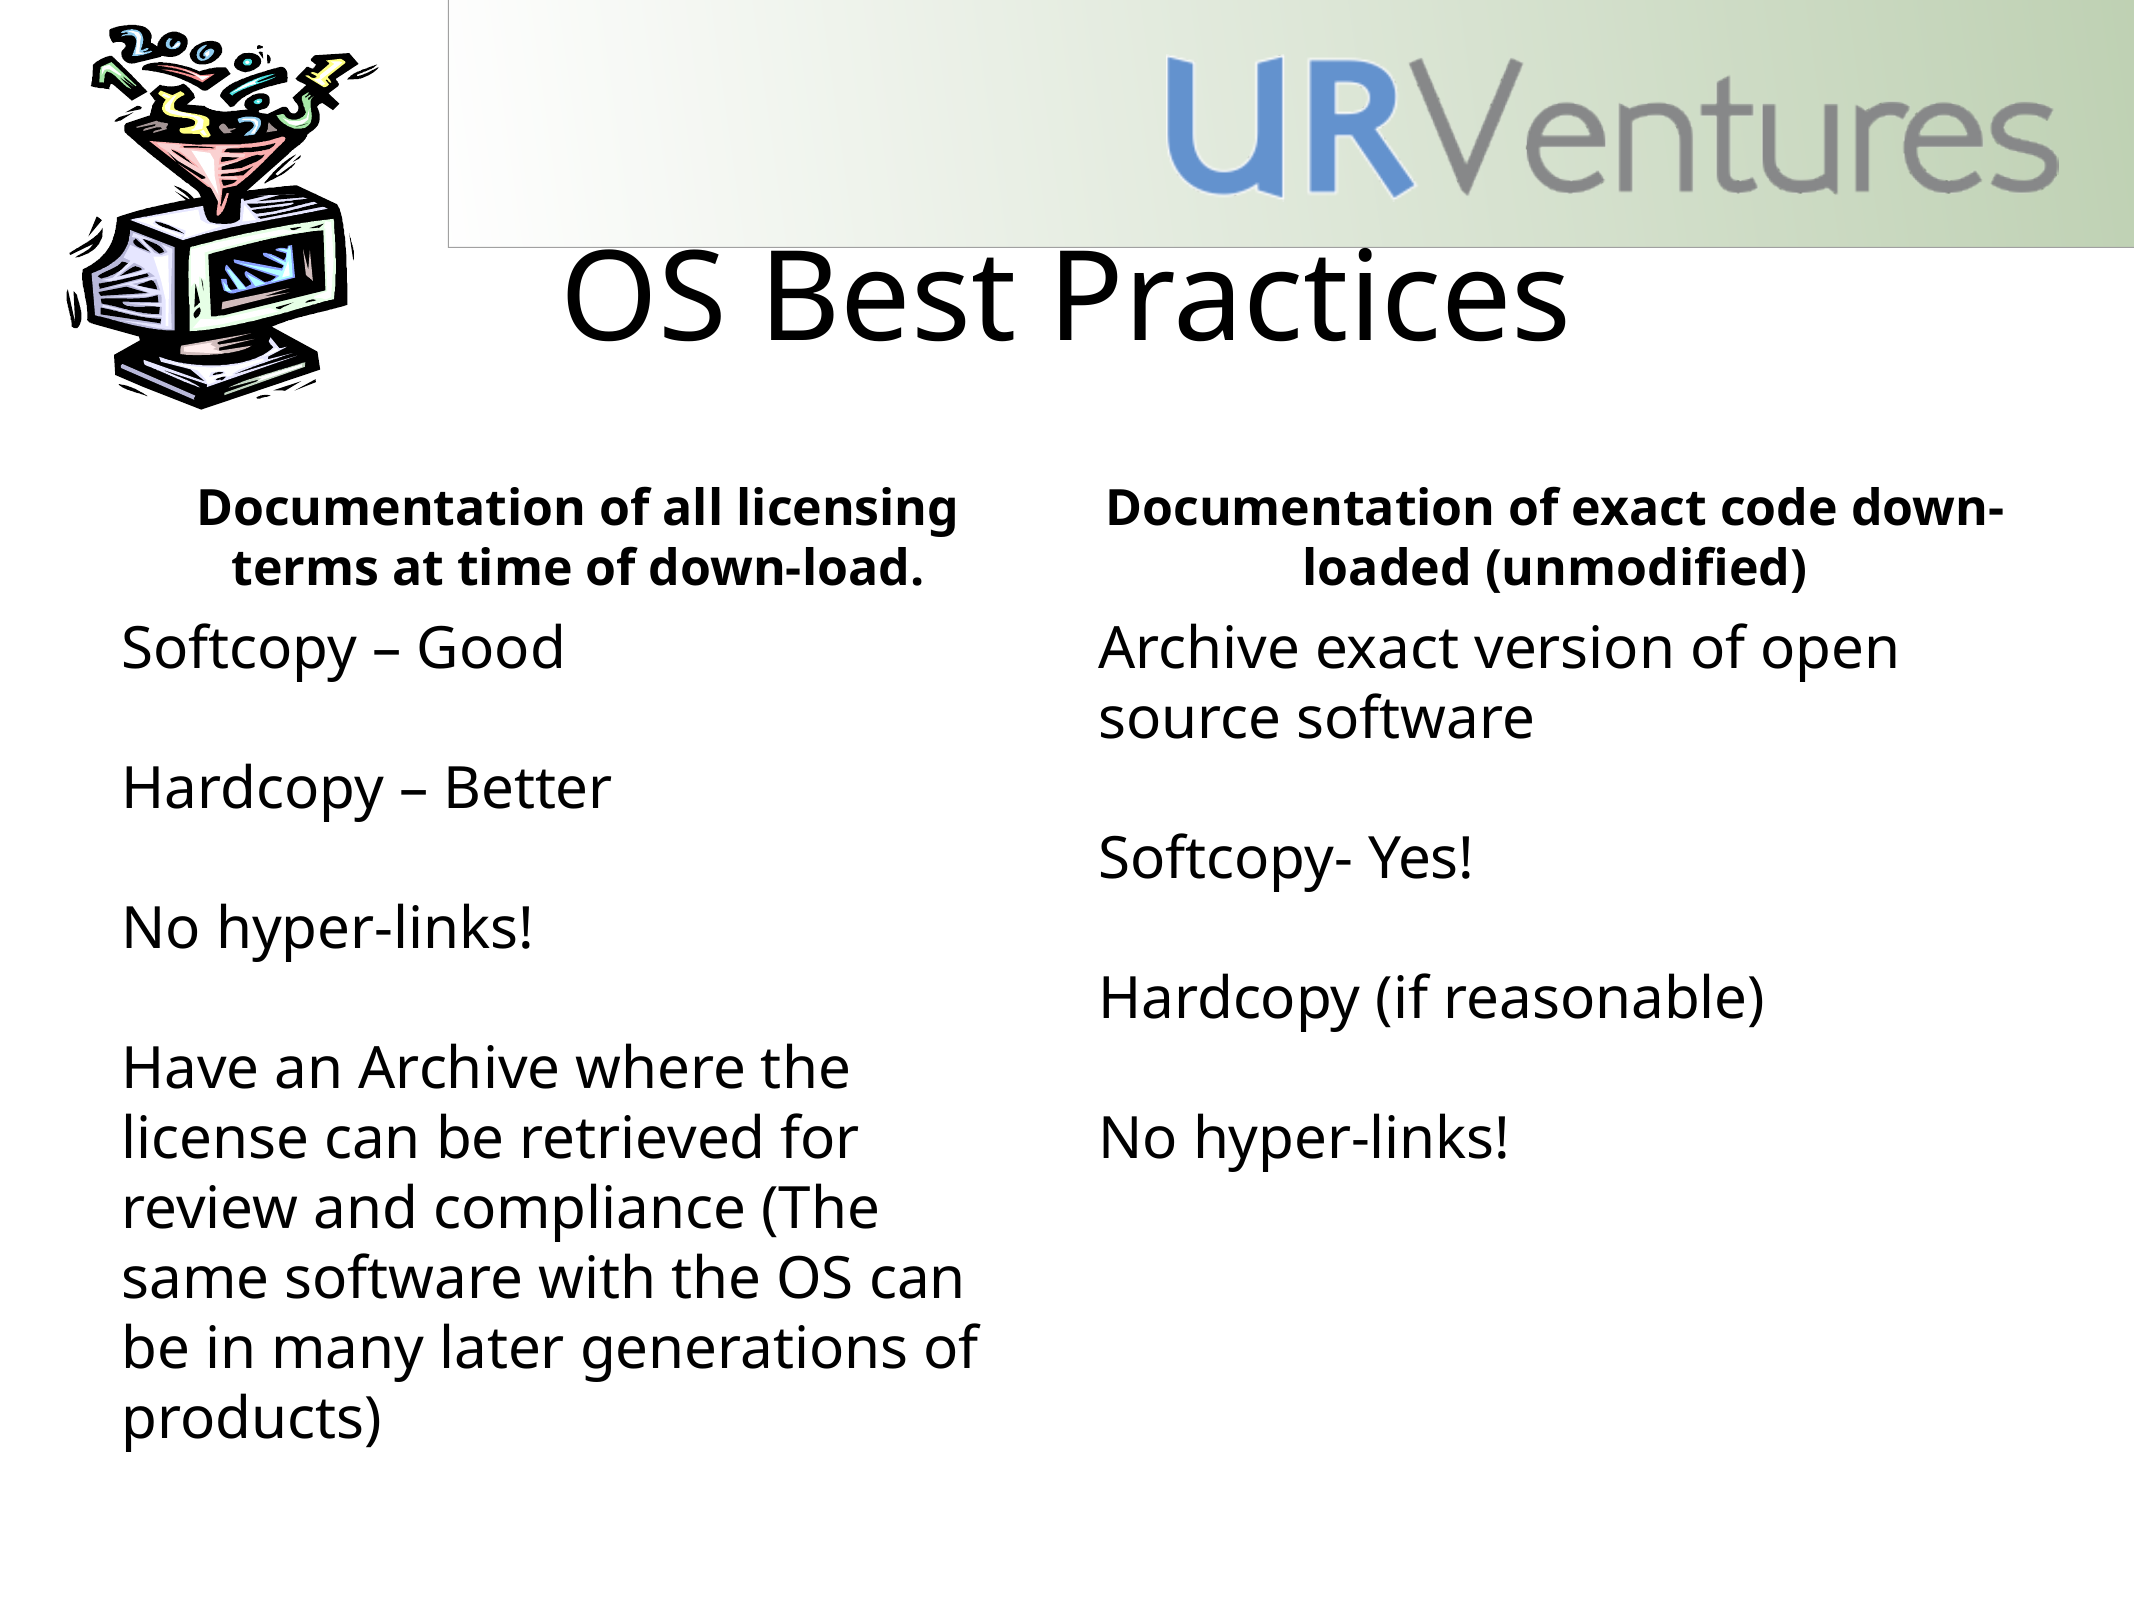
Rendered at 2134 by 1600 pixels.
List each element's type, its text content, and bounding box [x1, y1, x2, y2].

picture [66, 24, 380, 410]
list Documentation of exact code down-loaded (unmodified) [1083, 453, 2027, 603]
picture [1166, 54, 2059, 202]
title OS Best Practices [106, 208, 2027, 475]
list Documentation of all licensing terms at time of down-load. [106, 453, 1050, 603]
list Softcopy – Good Hardcopy – Better No hyper-links! Have an Archive where the license can be retrieved for review and compliance (The same software with the OS can be in many later generations of products) [106, 603, 1050, 1525]
list Archive exact version of open source software Softcopy- Yes! Hardcopy (if reasonable) No hyper-links! [1083, 603, 2027, 1525]
